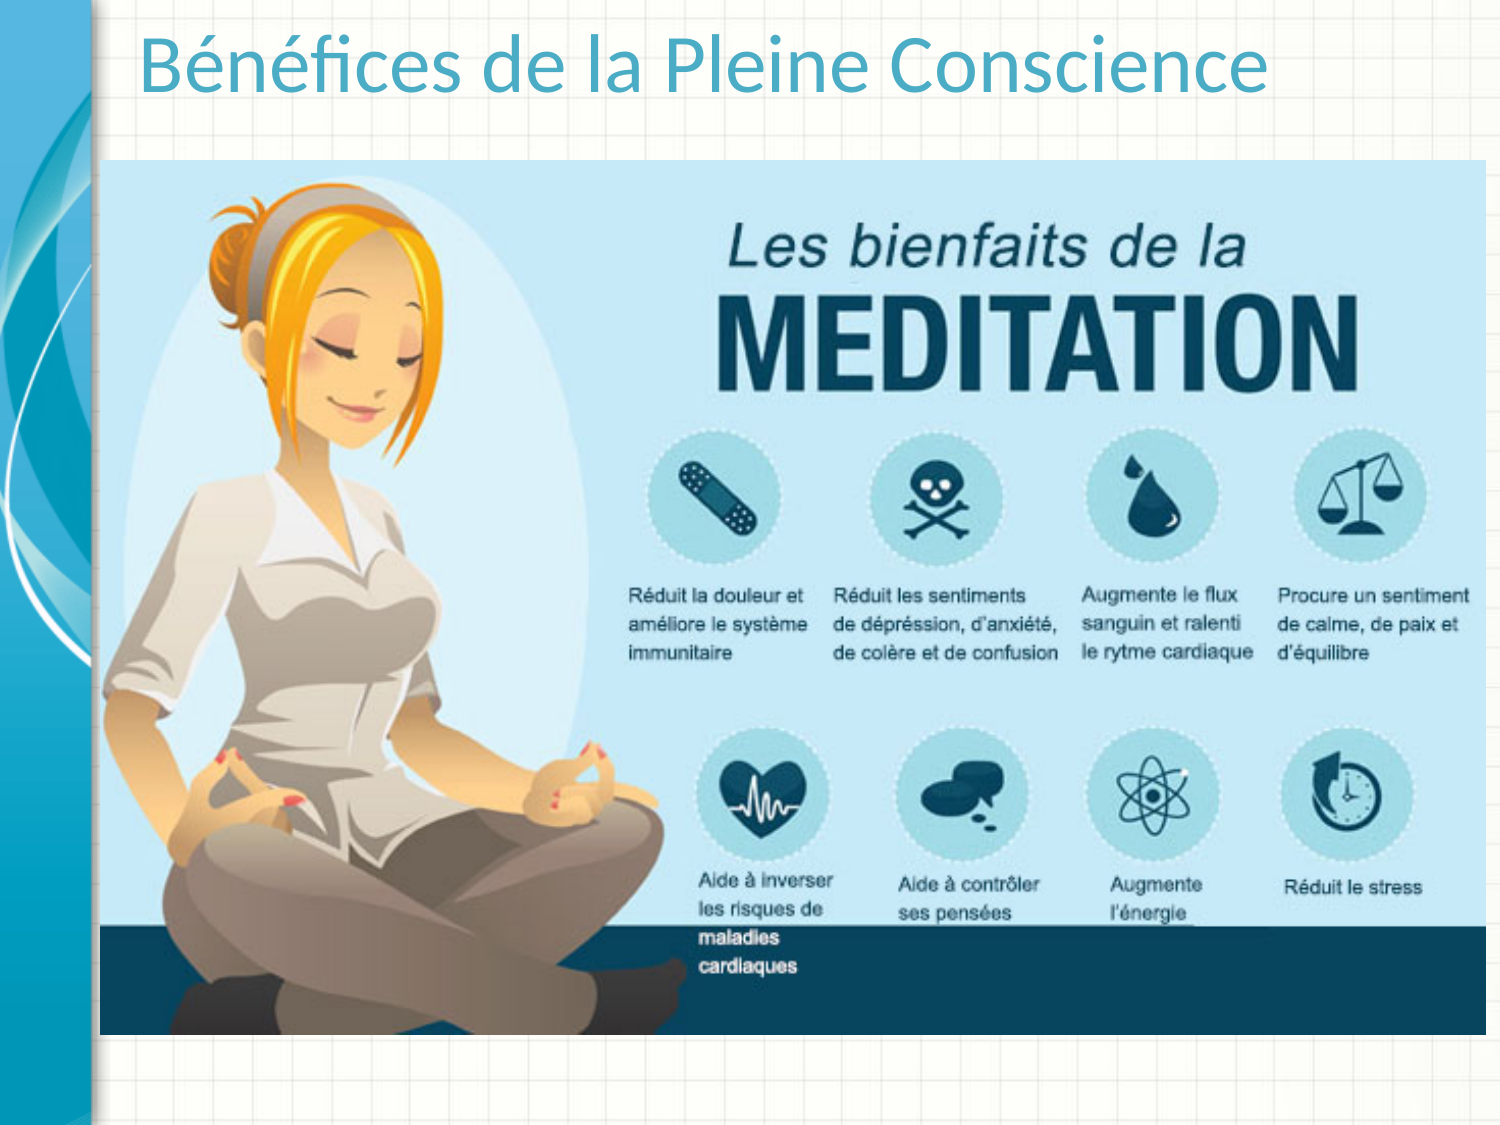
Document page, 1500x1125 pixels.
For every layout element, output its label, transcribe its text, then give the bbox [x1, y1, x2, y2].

picture [0, 0, 1500, 1125]
title Bénéfices de la Pleine Conscience [123, 19, 1376, 100]
